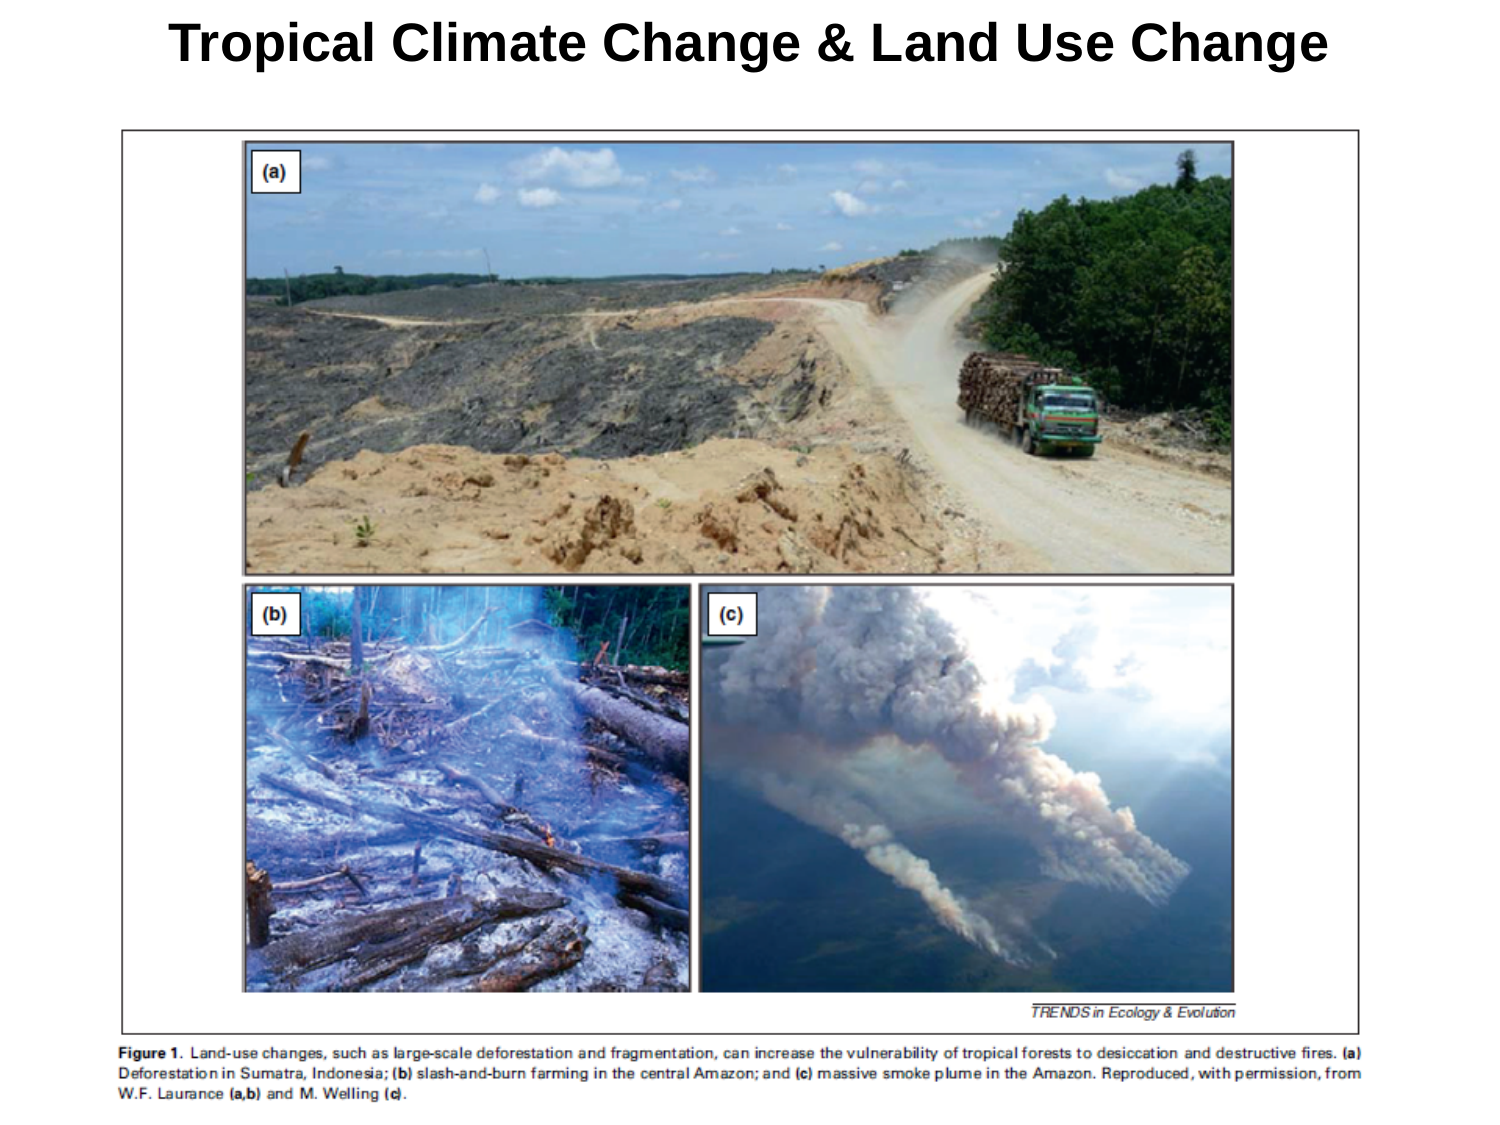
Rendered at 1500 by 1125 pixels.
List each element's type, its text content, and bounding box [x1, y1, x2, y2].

picture [112, 124, 1388, 1125]
text_box Tropical Climate Change & Land Use Change [0, 0, 1500, 80]
